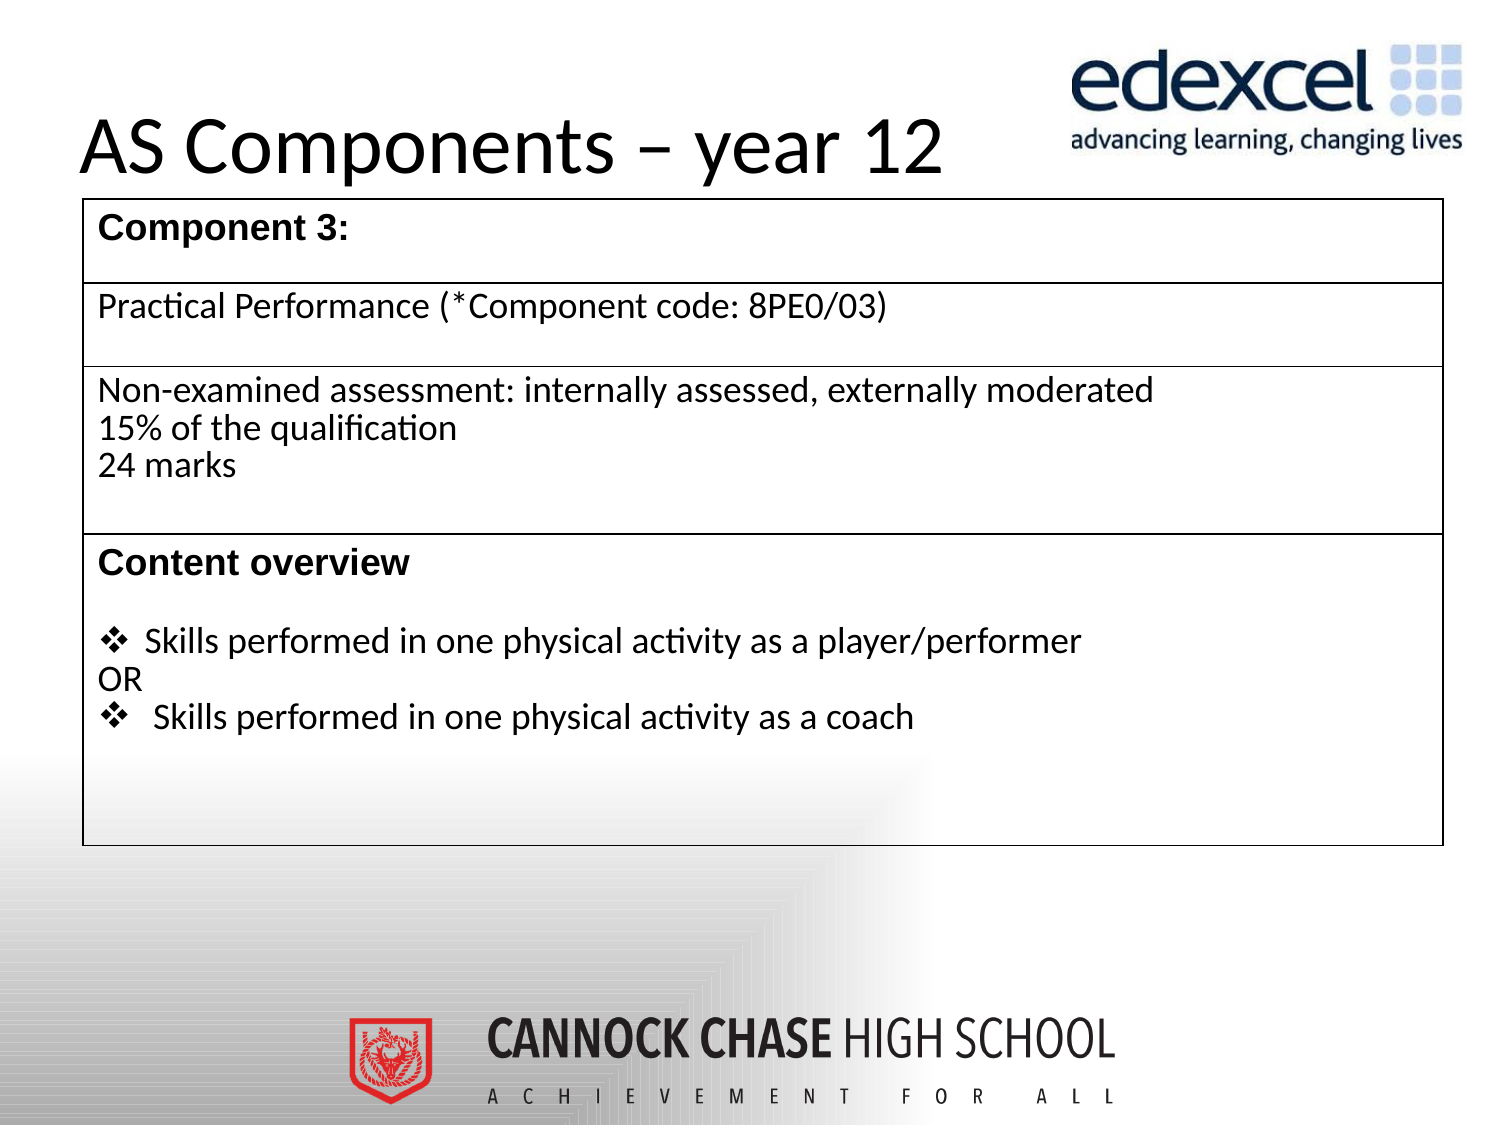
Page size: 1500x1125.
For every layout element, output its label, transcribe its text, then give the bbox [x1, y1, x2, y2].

table_cell Non-examined assessment: internally assessed, externally moderated 15% of the qualification 24 marks [84, 367, 1442, 533]
table_header Component 3: [84, 200, 1442, 282]
table_cell Content overview Skills performed in one physical activity as a player/performer OR Skills performed in one physical activity as a coach [84, 535, 1442, 845]
table_cell Practical Performance (*Component code: 8PE0/03) [84, 284, 1442, 366]
picture [1070, 24, 1466, 158]
picture [316, 991, 1146, 1125]
text_box AS Components – year 12 [64, 83, 999, 198]
